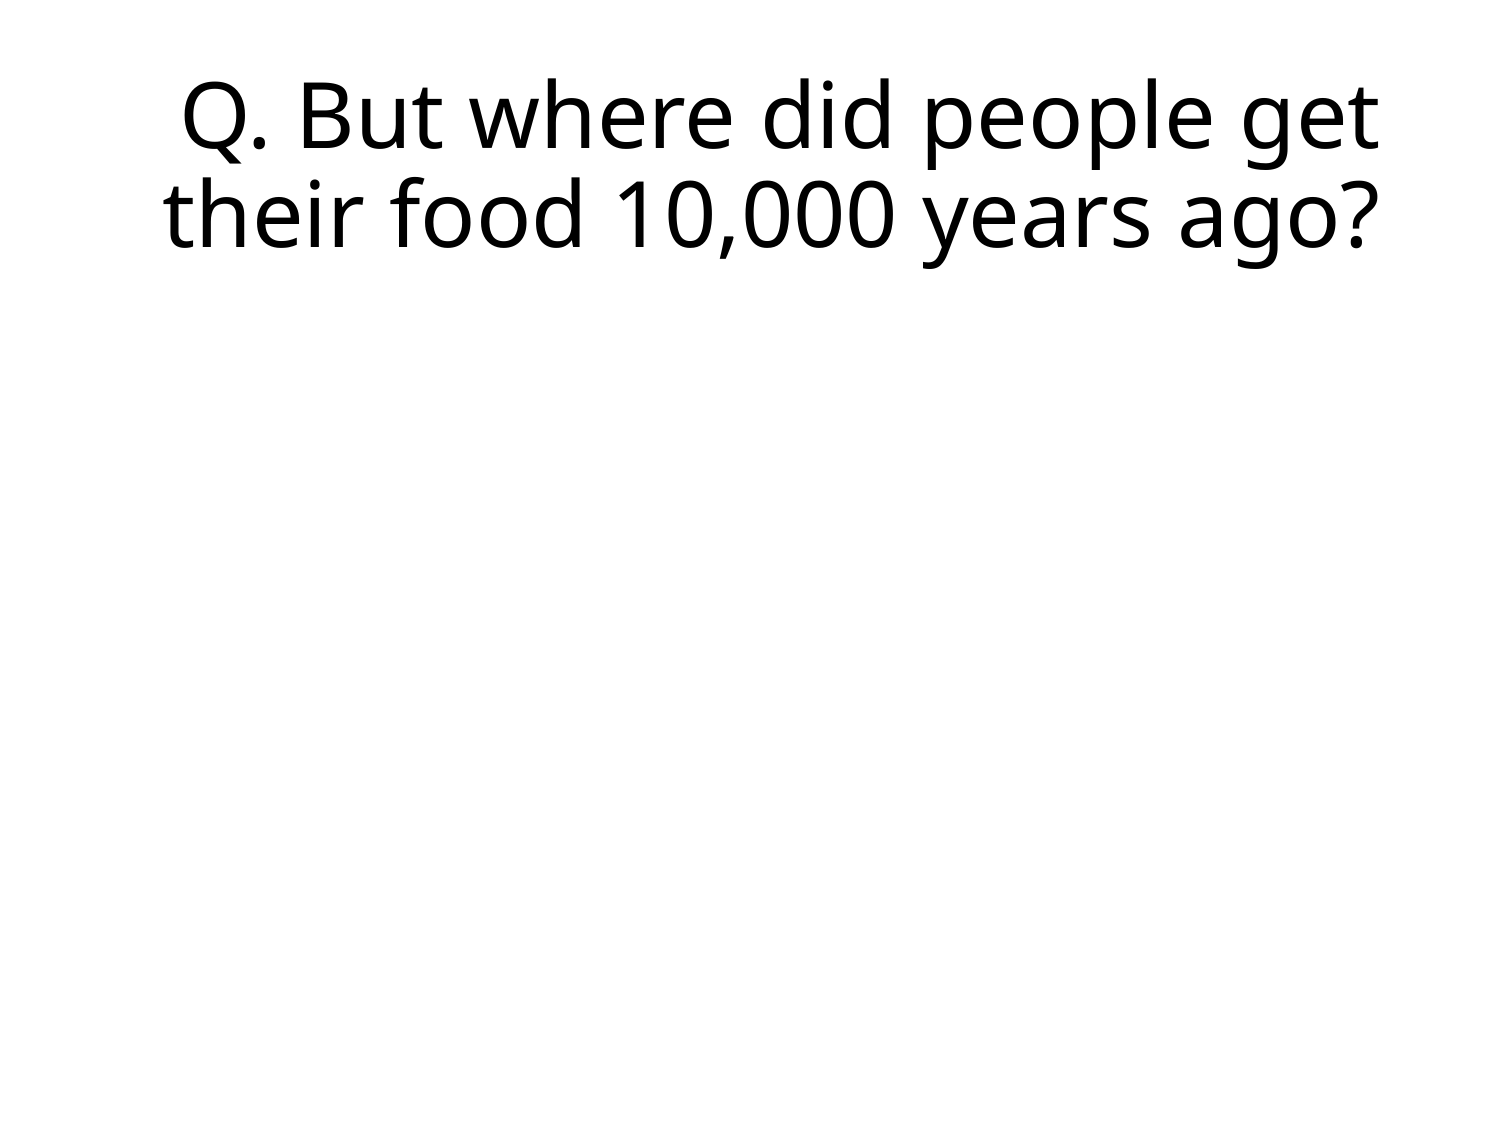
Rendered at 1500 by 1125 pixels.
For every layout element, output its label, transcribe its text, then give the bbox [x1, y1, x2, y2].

title Q. But where did people get their food 10,000 years ago? [103, 59, 1397, 278]
